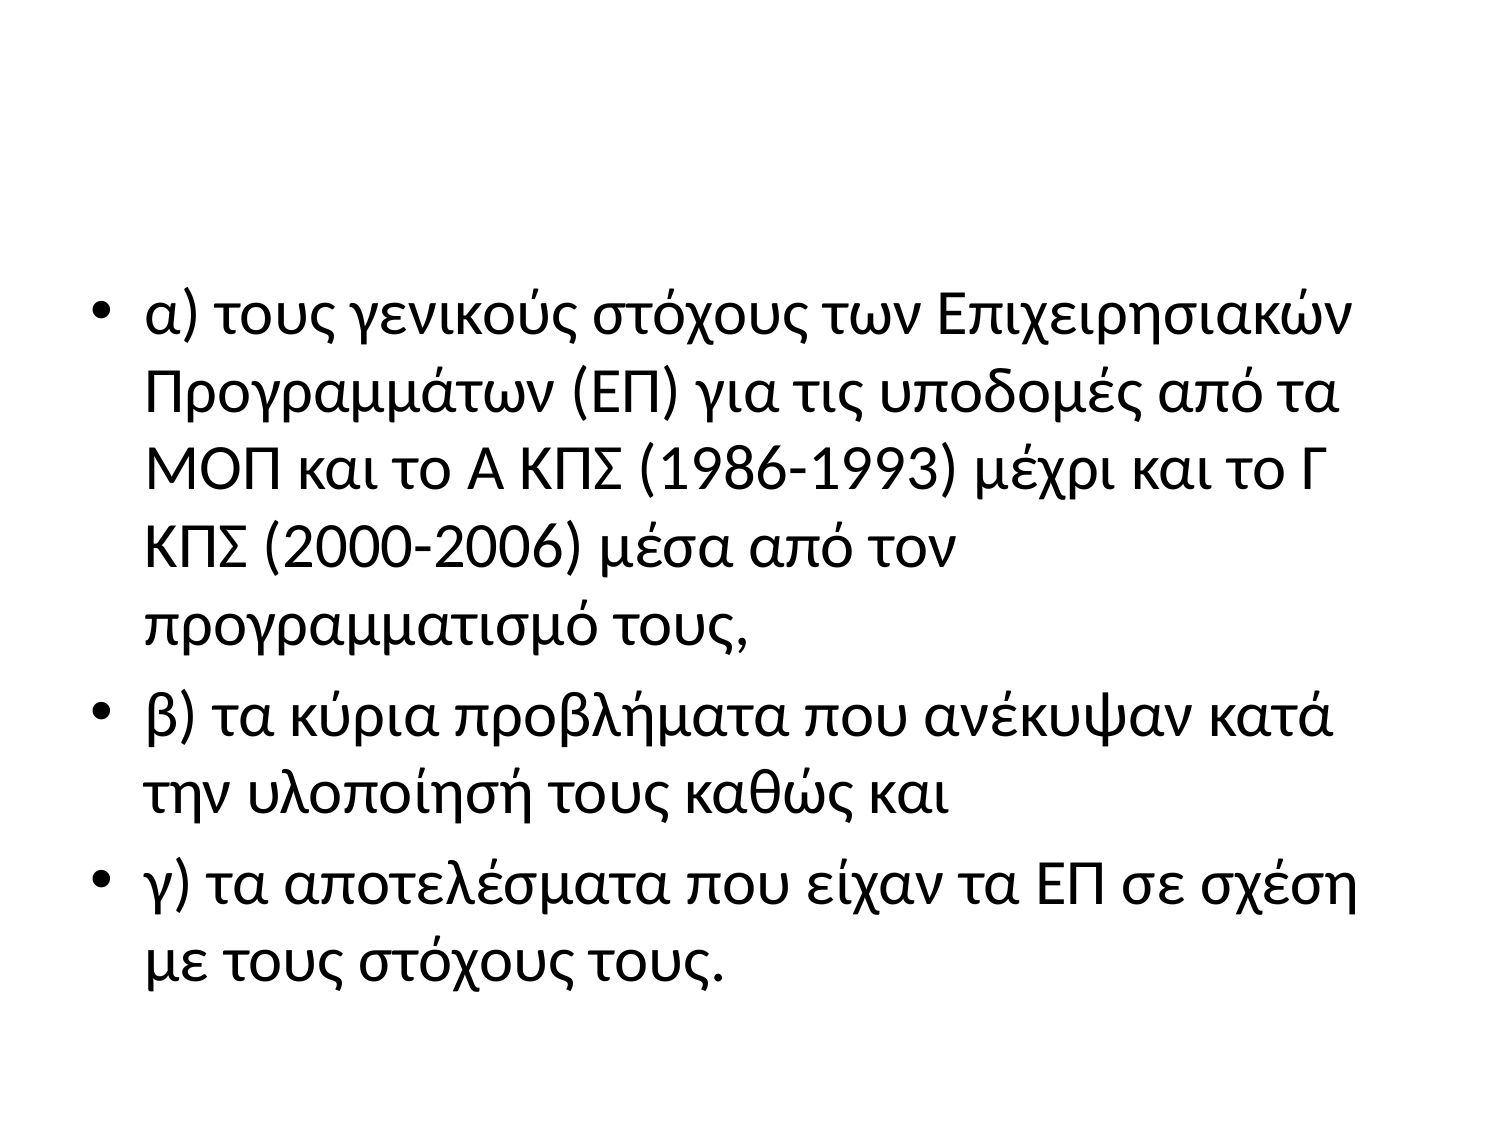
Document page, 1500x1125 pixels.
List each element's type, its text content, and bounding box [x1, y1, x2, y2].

list α) τους γενικούς στόχους των Επιχειρησιακών Προγραμμάτων (ΕΠ) για τις υποδομές από τα ΜΟΠ και το Α ΚΠΣ (1986-1993) μέχρι και το Γ ΚΠΣ (2000-2006) μέσα από τον προγραμματισμό τους, β) τα κύρια προβλήματα που ανέκυψαν κατά την υλοποίησή τους καθώς και γ) τα αποτελέσματα που είχαν τα ΕΠ σε σχέση με τους στόχους τους. [75, 262, 1425, 1005]
